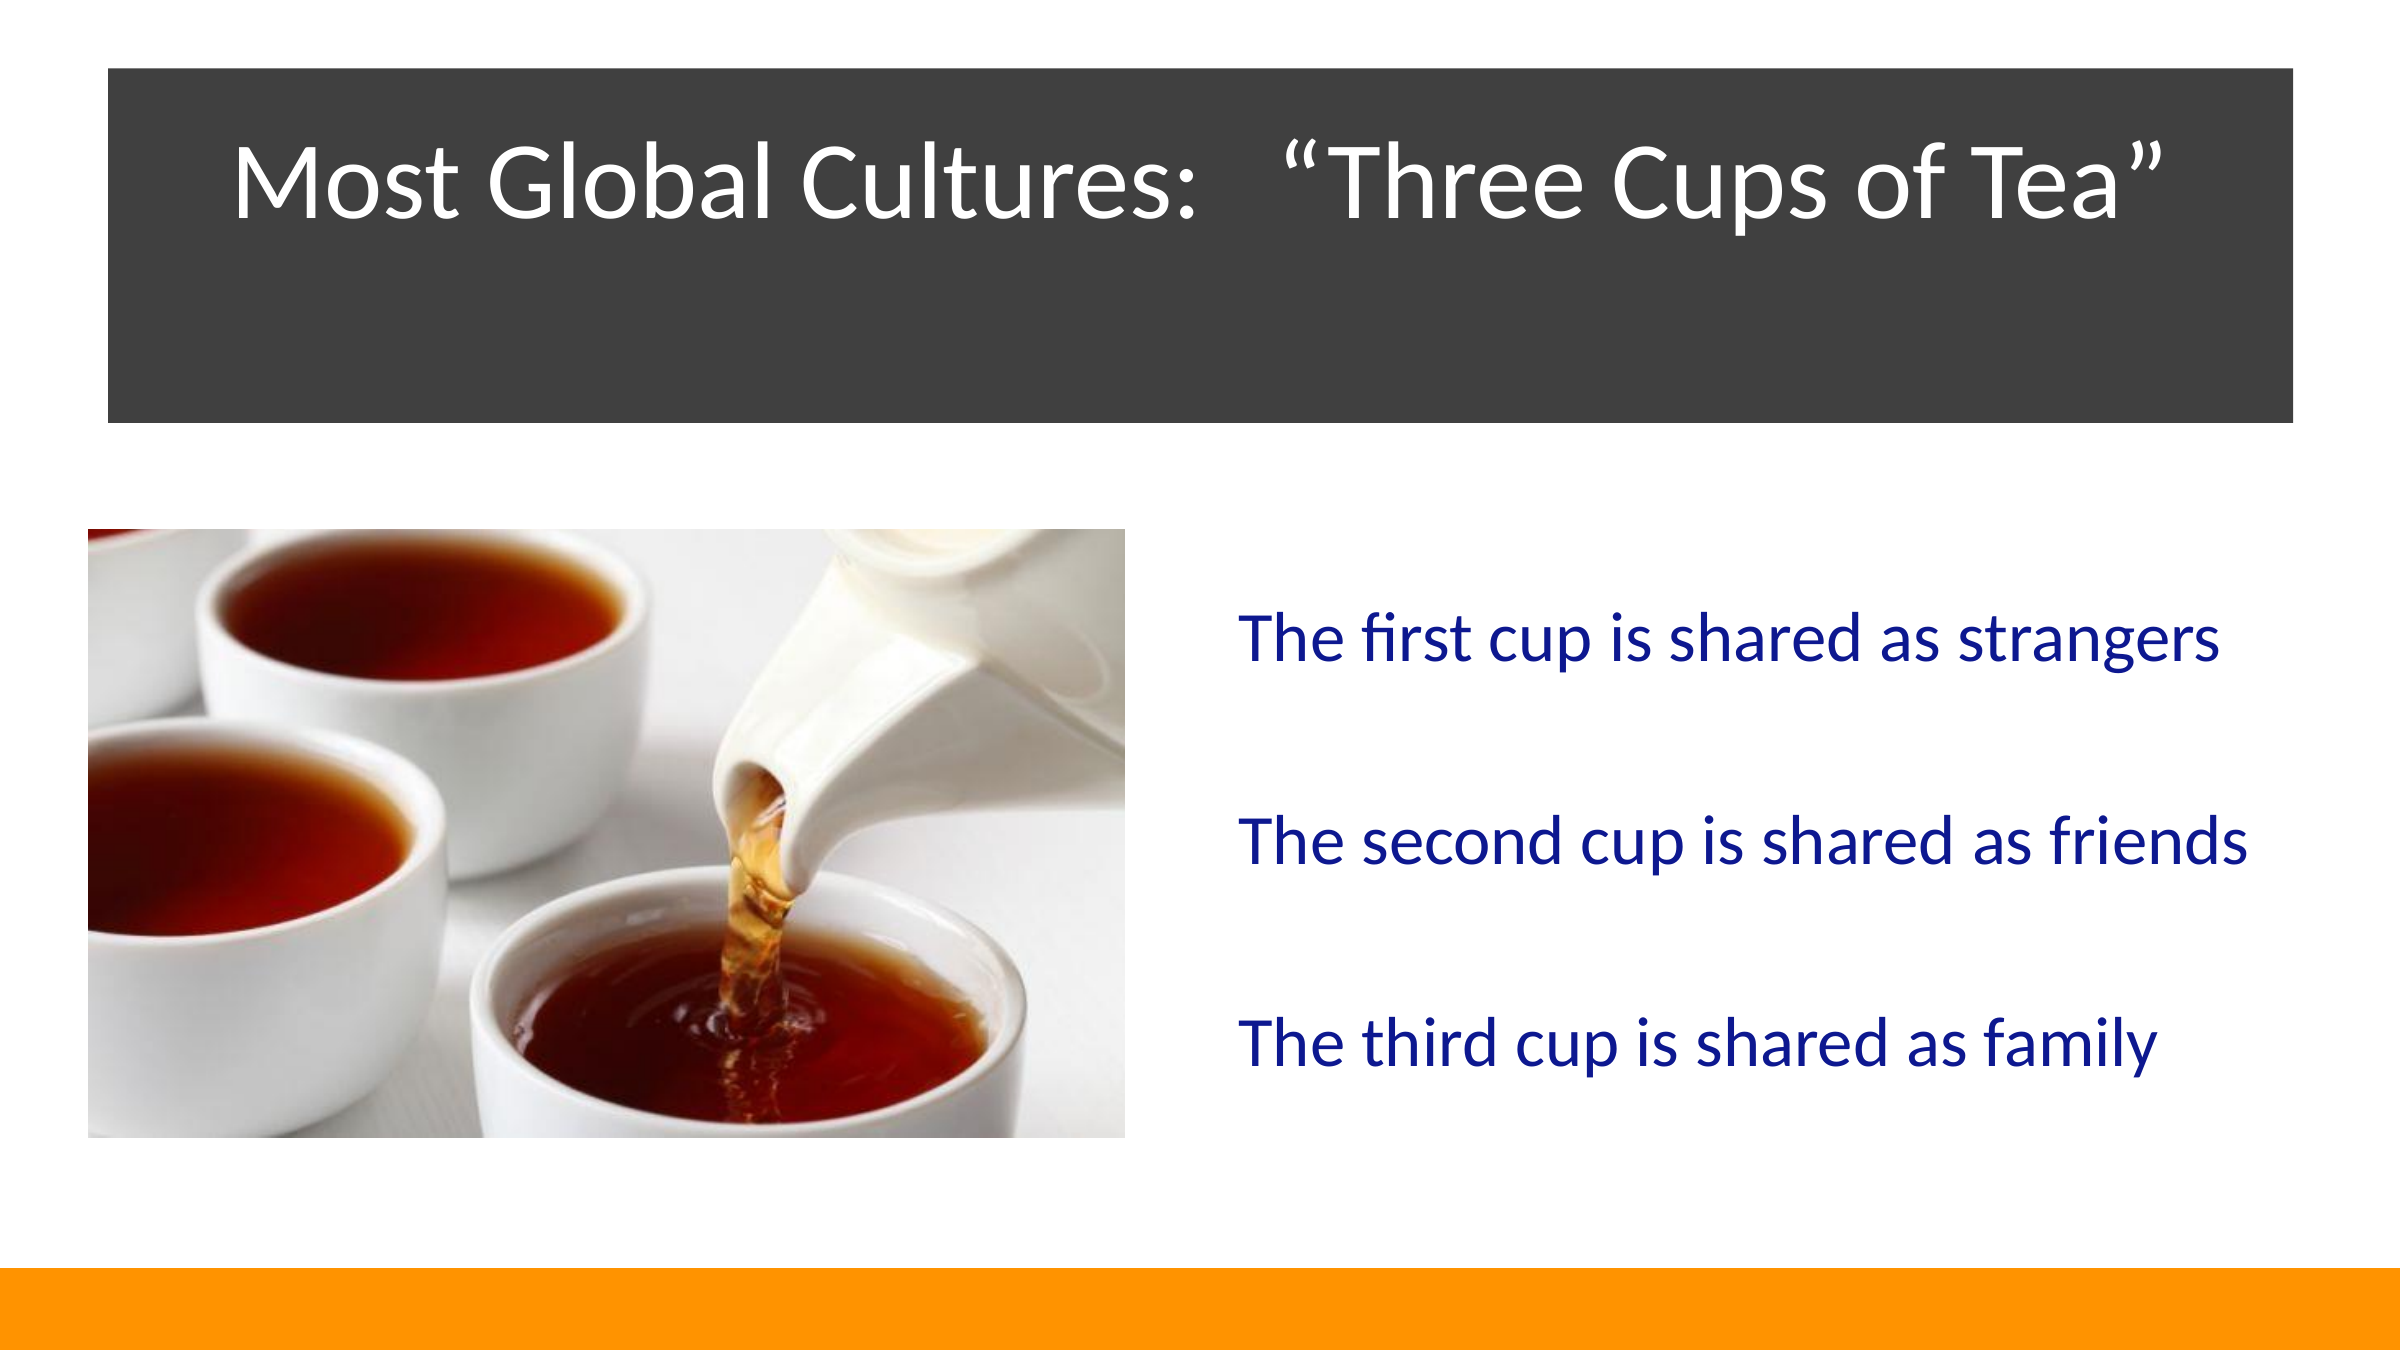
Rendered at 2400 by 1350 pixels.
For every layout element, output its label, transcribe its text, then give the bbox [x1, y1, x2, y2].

picture [88, 529, 1125, 1138]
text_box [107, 67, 2294, 424]
title Most Global Cultures: “Three Cups of Tea” [165, 115, 2235, 377]
list The first cup is shared as strangers The second cup is shared as friends The third cup is shared as family [1223, 368, 2351, 1235]
